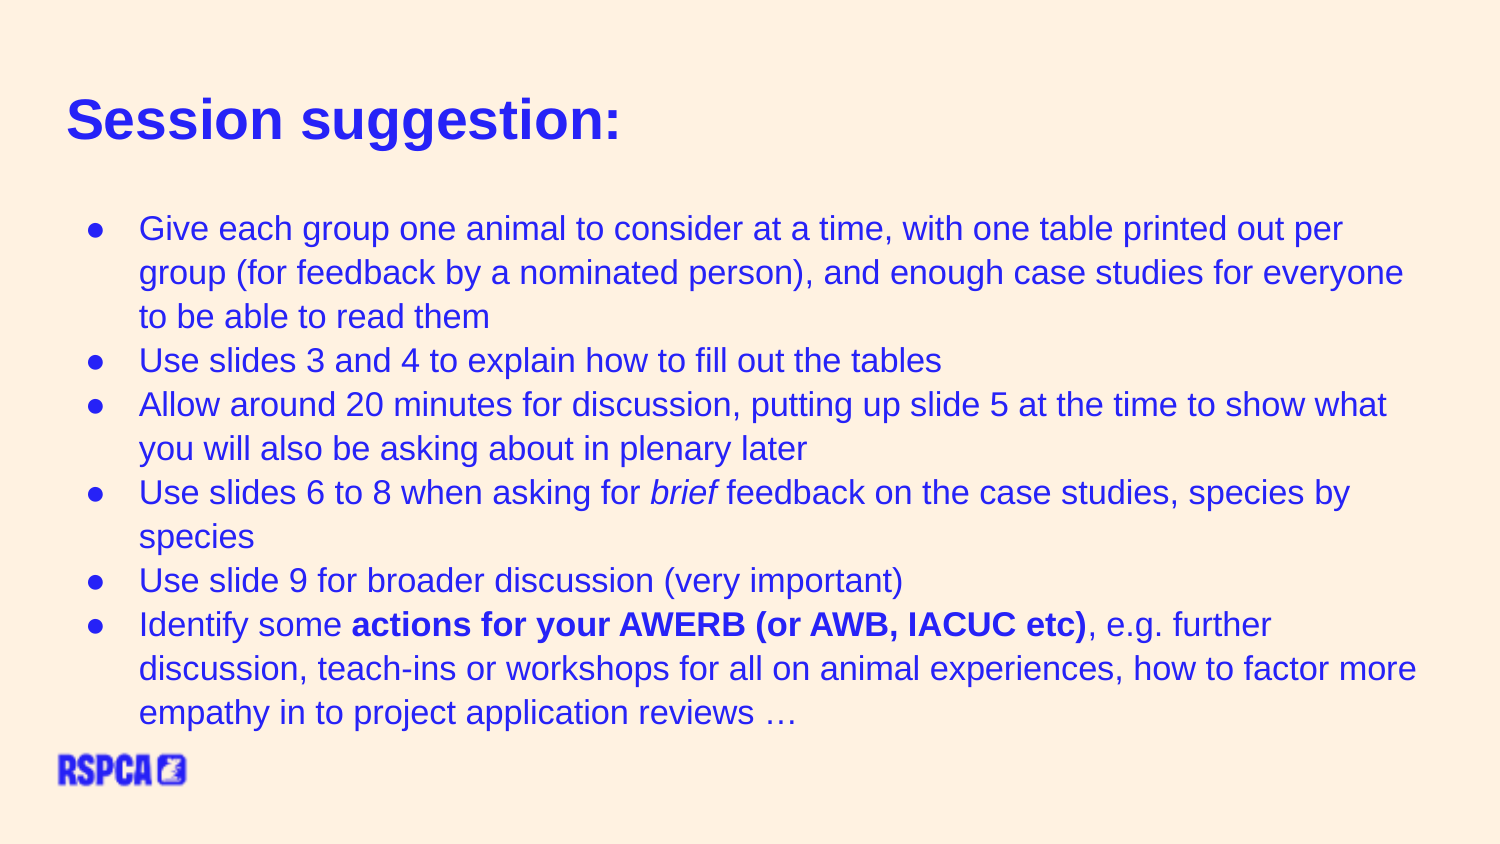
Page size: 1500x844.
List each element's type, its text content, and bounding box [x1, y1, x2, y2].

title Session suggestion: [51, 72, 1449, 167]
list Give each group one animal to consider at a time, with one table printed out per group (for feedback by a nominated person), and enough case studies for everyone to be able to read them Use slides 3 and 4 to explain how to fill out the tables Allow around 20 minutes for discussion, putting up slide 5 at the time to show what you will also be asking about in plenary later Use slides 6 to 8 when asking for brief feedback on the case studies, species by species Use slide 9 for broader discussion (very important) Identify some actions for your AWERB (or AWB, IACUC etc), e.g. further discussion, teach-ins or workshops for all on animal experiences, how to factor more empathy in to project application reviews … [51, 189, 1449, 750]
picture [35, 735, 205, 805]
